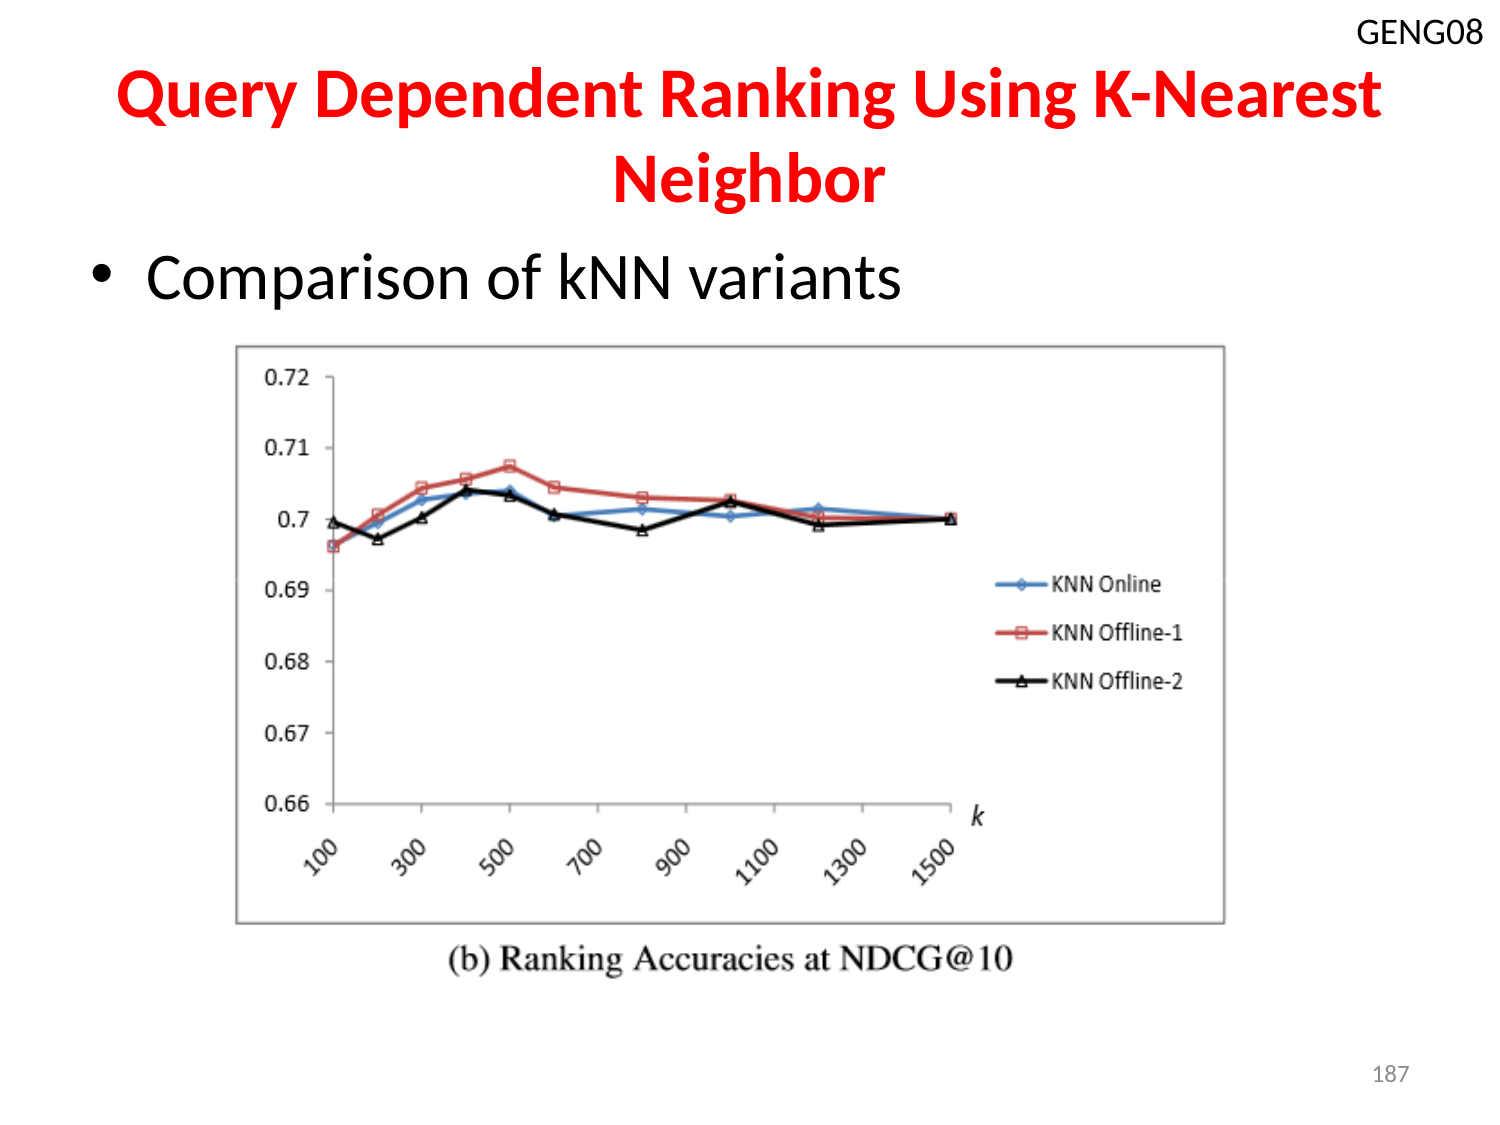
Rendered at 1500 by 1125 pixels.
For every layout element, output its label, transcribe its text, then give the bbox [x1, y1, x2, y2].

text_box GENG08 [1341, 0, 1500, 60]
picture [224, 337, 1246, 988]
title Query Dependent Ranking Using K-Nearest Neighbor [0, 37, 1500, 225]
list Comparison of kNN variants [75, 224, 1425, 425]
